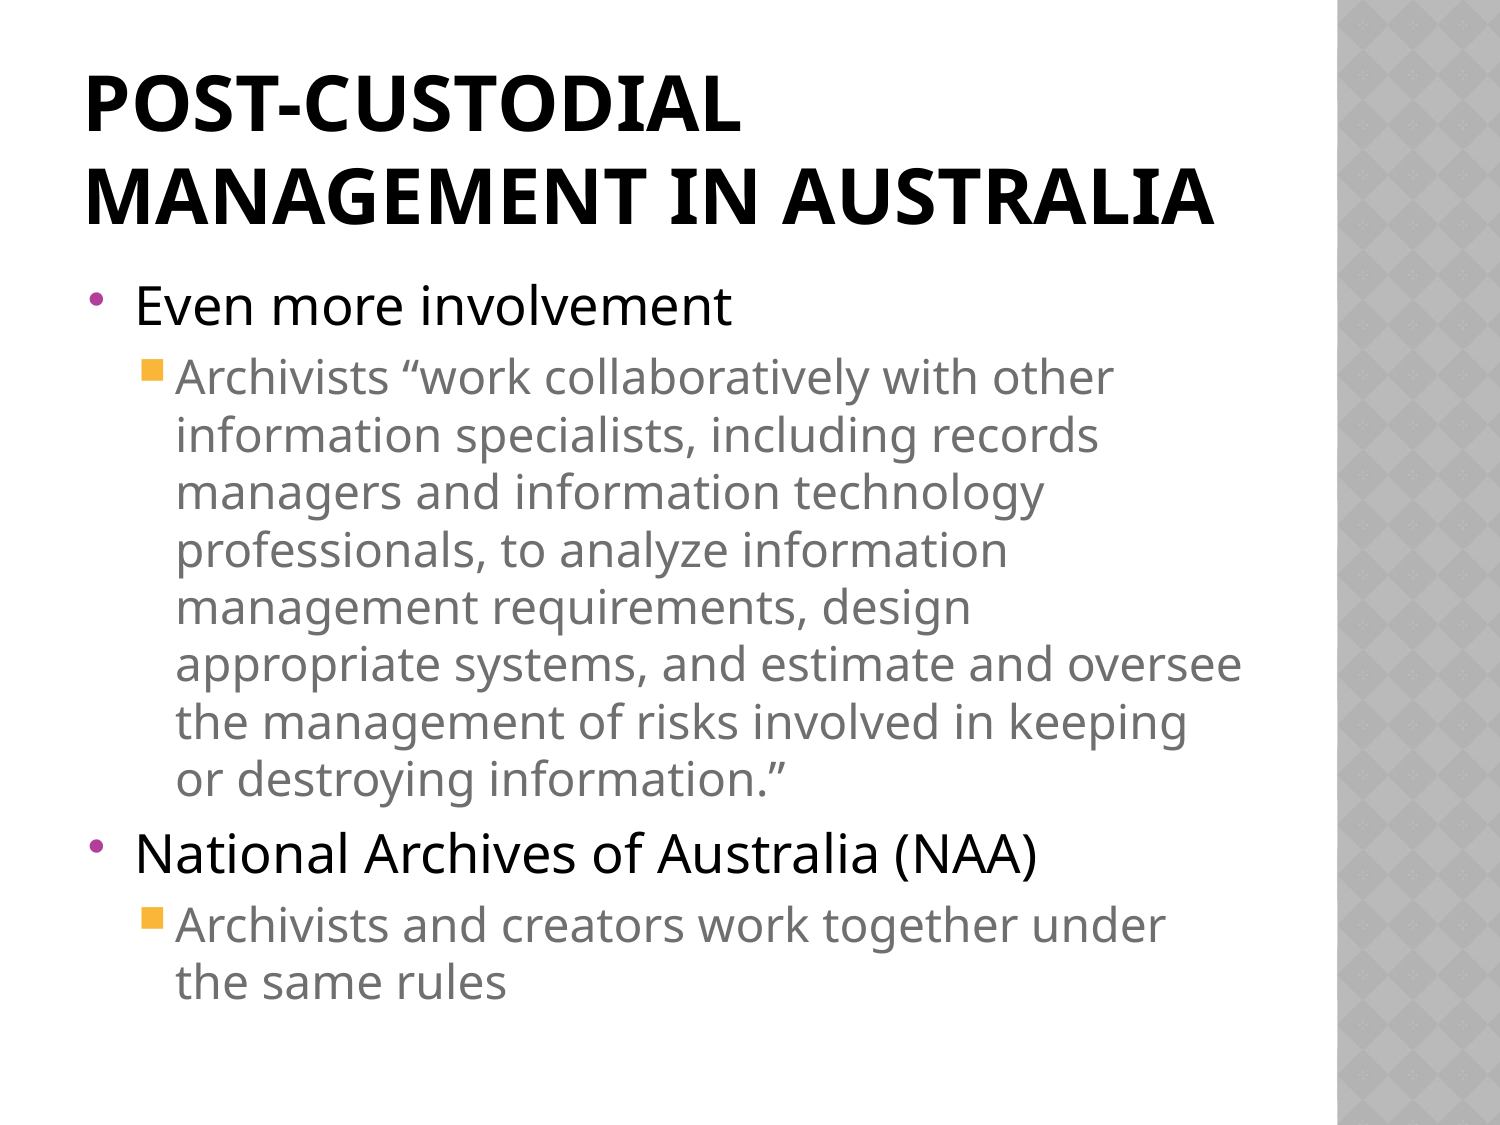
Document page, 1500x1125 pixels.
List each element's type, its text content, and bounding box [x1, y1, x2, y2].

title Post-custodial management in Australia [75, 52, 1263, 240]
list Even more involvement Archivists “work collaboratively with other information specialists, including records managers and information technology professionals, to analyze information management requirements, design appropriate systems, and estimate and oversee the management of risks involved in keeping or destroying information.” National Archives of Australia (NAA) Archivists and creators work together under the same rules [75, 264, 1263, 1059]
